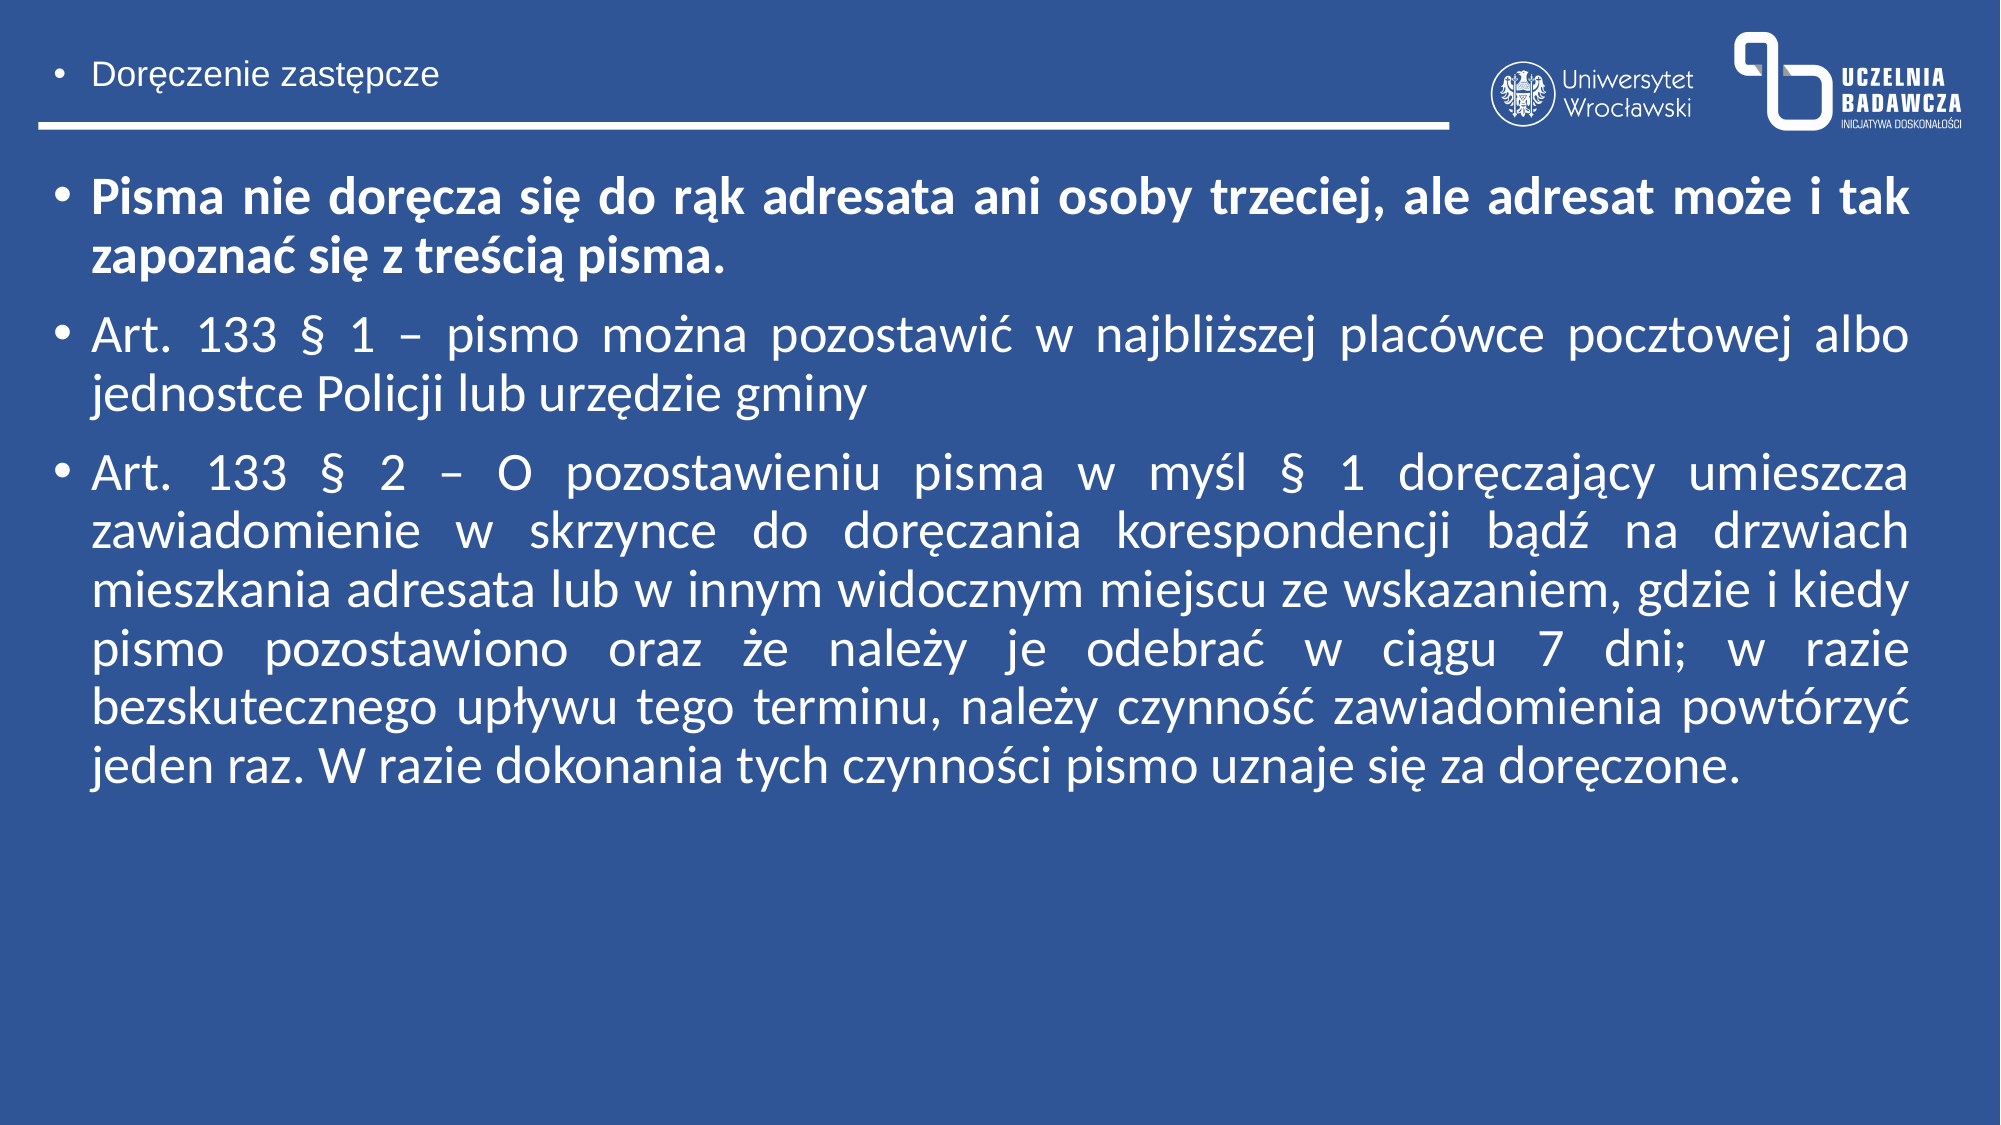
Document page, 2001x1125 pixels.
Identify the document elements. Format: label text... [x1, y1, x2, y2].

list Pisma nie doręcza się do rąk adresata ani osoby trzeciej, ale adresat może i tak zapoznać się z treścią pisma. Art. 133 § 1 – pismo można pozostawić w najbliższej placówce pocztowej albo jednostce Policji lub urzędzie gminy Art. 133 § 2 – O pozostawieniu pisma w myśl § 1 doręczający umieszcza zawiadomienie w skrzynce do doręczania korespondencji bądź na drzwiach mieszkania adresata lub w innym widocznym miejscu ze wskazaniem, gdzie i kiedy pismo pozostawiono oraz że należy je odebrać w ciągu 7 dni; w razie bezskutecznego upływu tego terminu, należy czynność zawiadomienia powtórzyć jeden raz. W razie dokonania tych czynności pismo uznaje się za doręczone. [38, 160, 1929, 1077]
list Doręczenie zastępcze [38, 48, 1437, 103]
picture [1468, 24, 1974, 138]
